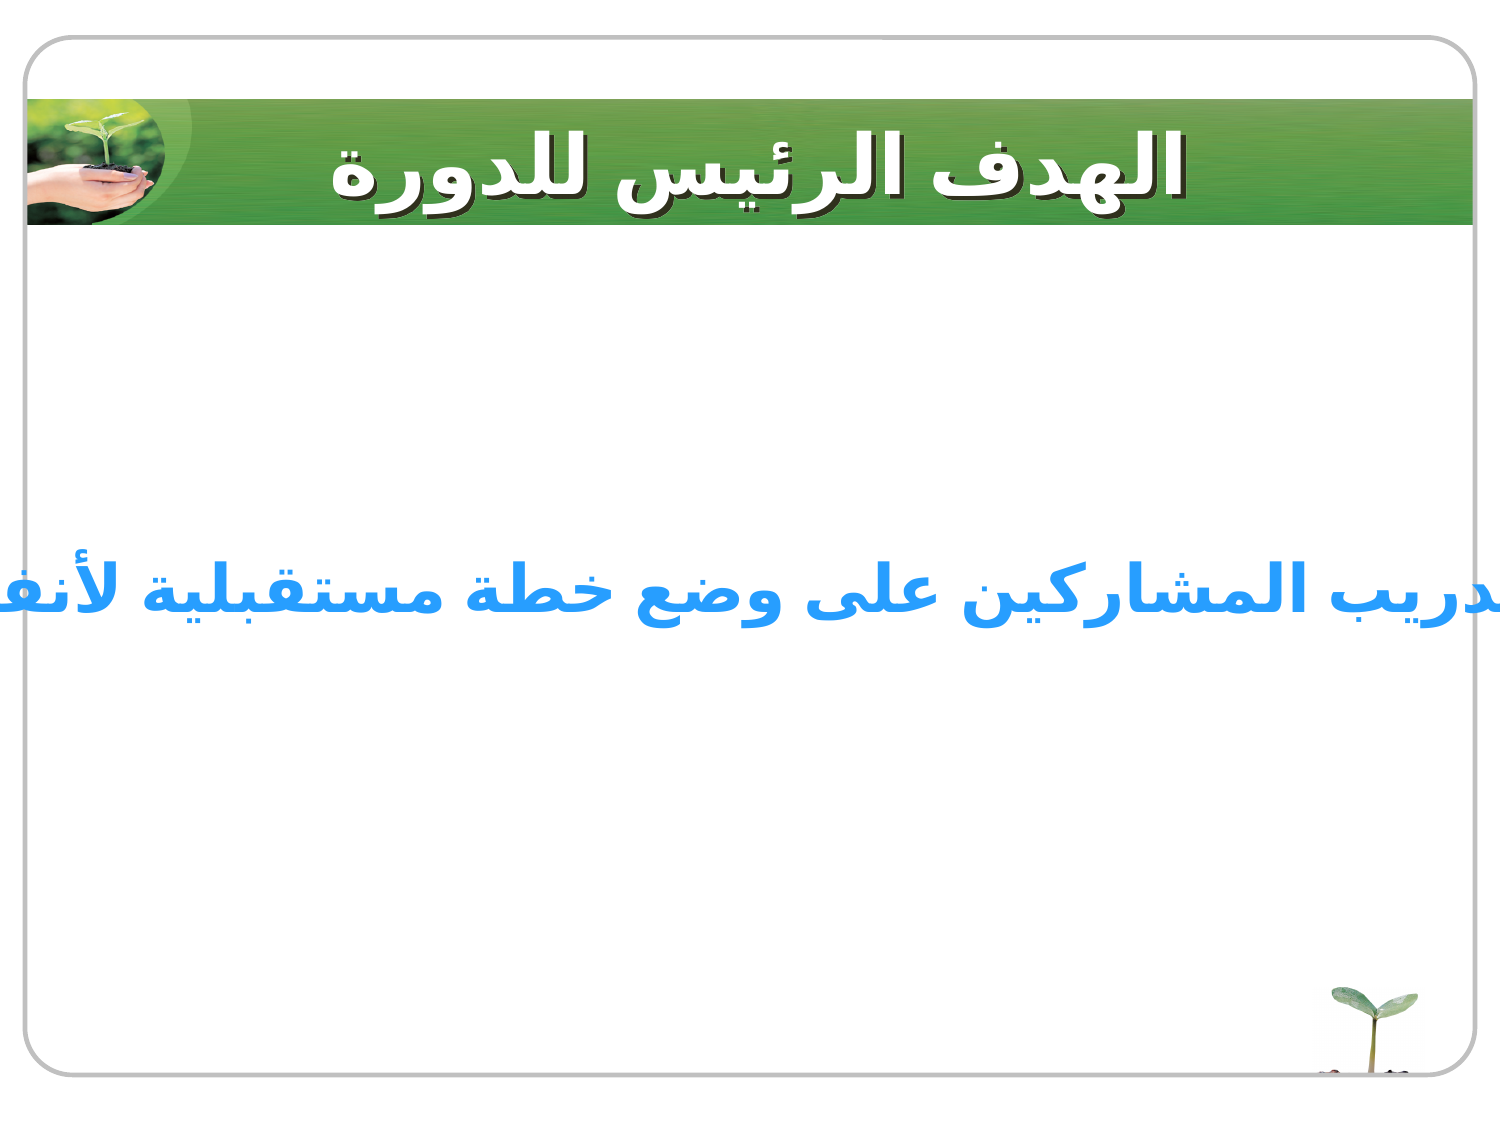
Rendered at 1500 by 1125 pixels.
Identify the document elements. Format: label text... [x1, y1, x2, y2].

picture [28, 99, 1472, 225]
picture [1312, 987, 1425, 1072]
title الهدف الرئيس للدورة [212, 117, 1306, 205]
text_box تدريب المشاركين على وضع خطة مستقبلية لأنفسهم [0, 560, 1500, 632]
